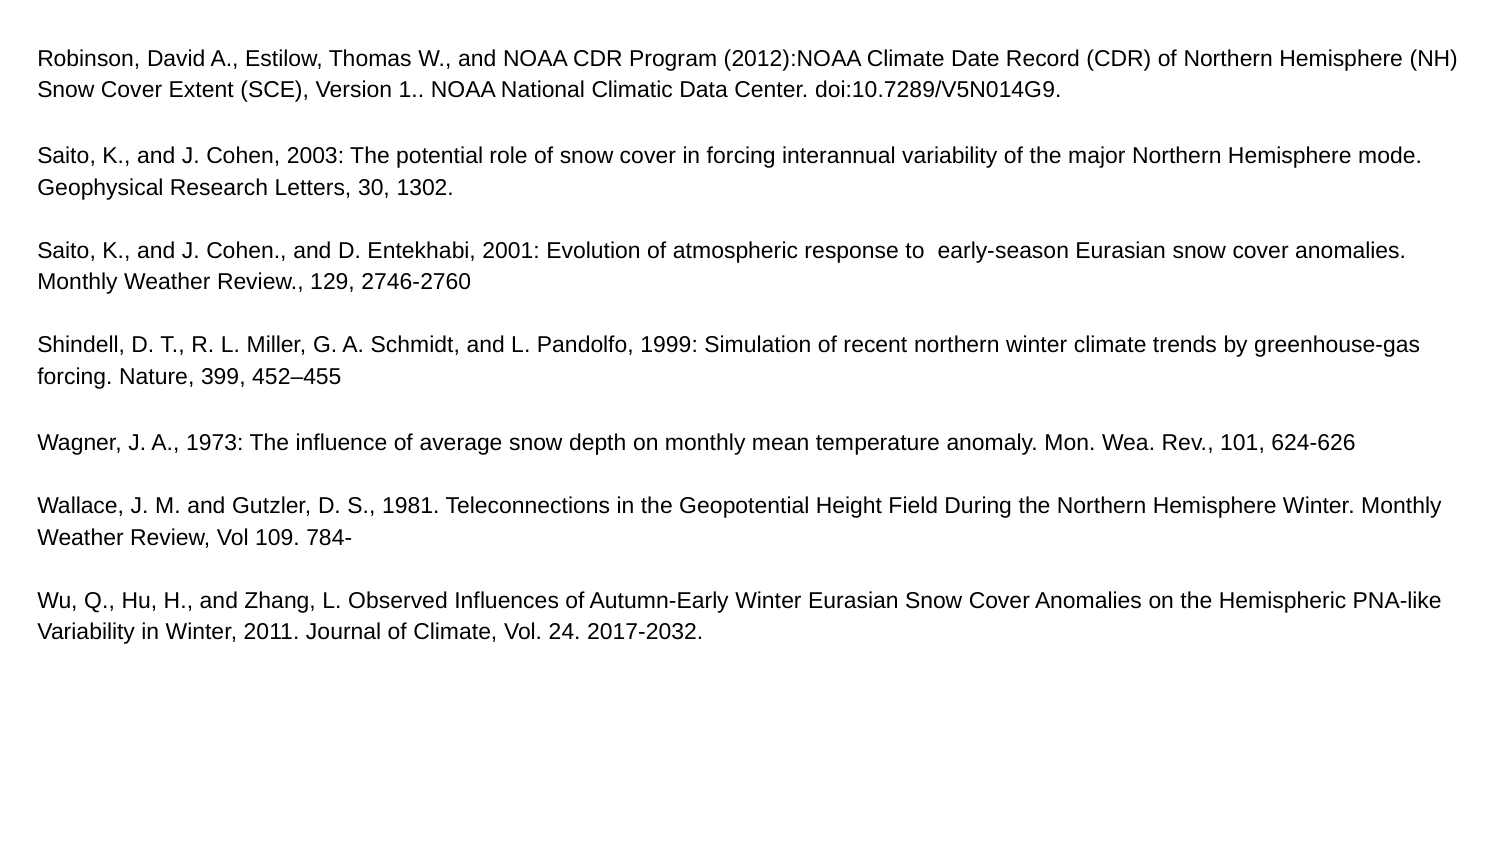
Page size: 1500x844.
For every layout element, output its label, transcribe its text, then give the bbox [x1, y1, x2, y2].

text_box Robinson, David A., Estilow, Thomas W., and NOAA CDR Program (2012):NOAA Climate Date Record (CDR) of Northern Hemisphere (NH) Snow Cover Extent (SCE), Version 1.. NOAA National Climatic Data Center. doi:10.7289/V5N014G9. Saito, K., and J. Cohen, 2003: The potential role of snow cover in forcing interannual variability of the major Northern Hemisphere mode. Geophysical Research Letters, 30, 1302. Saito, K., and J. Cohen., and D. Entekhabi, 2001: Evolution of atmospheric response to early-season Eurasian snow cover anomalies. Monthly Weather Review., 129, 2746-2760 Shindell, D. T., R. L. Miller, G. A. Schmidt, and L. Pandolfo, 1999: Simulation of recent northern winter climate trends by greenhouse-gas forcing. Nature, 399, 452–455 Wagner, J. A., 1973: The influence of average snow depth on monthly mean temperature anomaly. Mon. Wea. Rev., 101, 624-626 Wallace, J. M. and Gutzler, D. S., 1981. Teleconnections in the Geopotential Height Field During the Northern Hemisphere Winter. Monthly Weather Review, Vol 109. 784- Wu, Q., Hu, H., and Zhang, L. Observed Influences of Autumn-Early Winter Eurasian Snow Cover Anomalies on the Hemispheric PNA-like Variability in Winter, 2011. Journal of Climate, Vol. 24. 2017-2032. [22, 24, 1484, 808]
